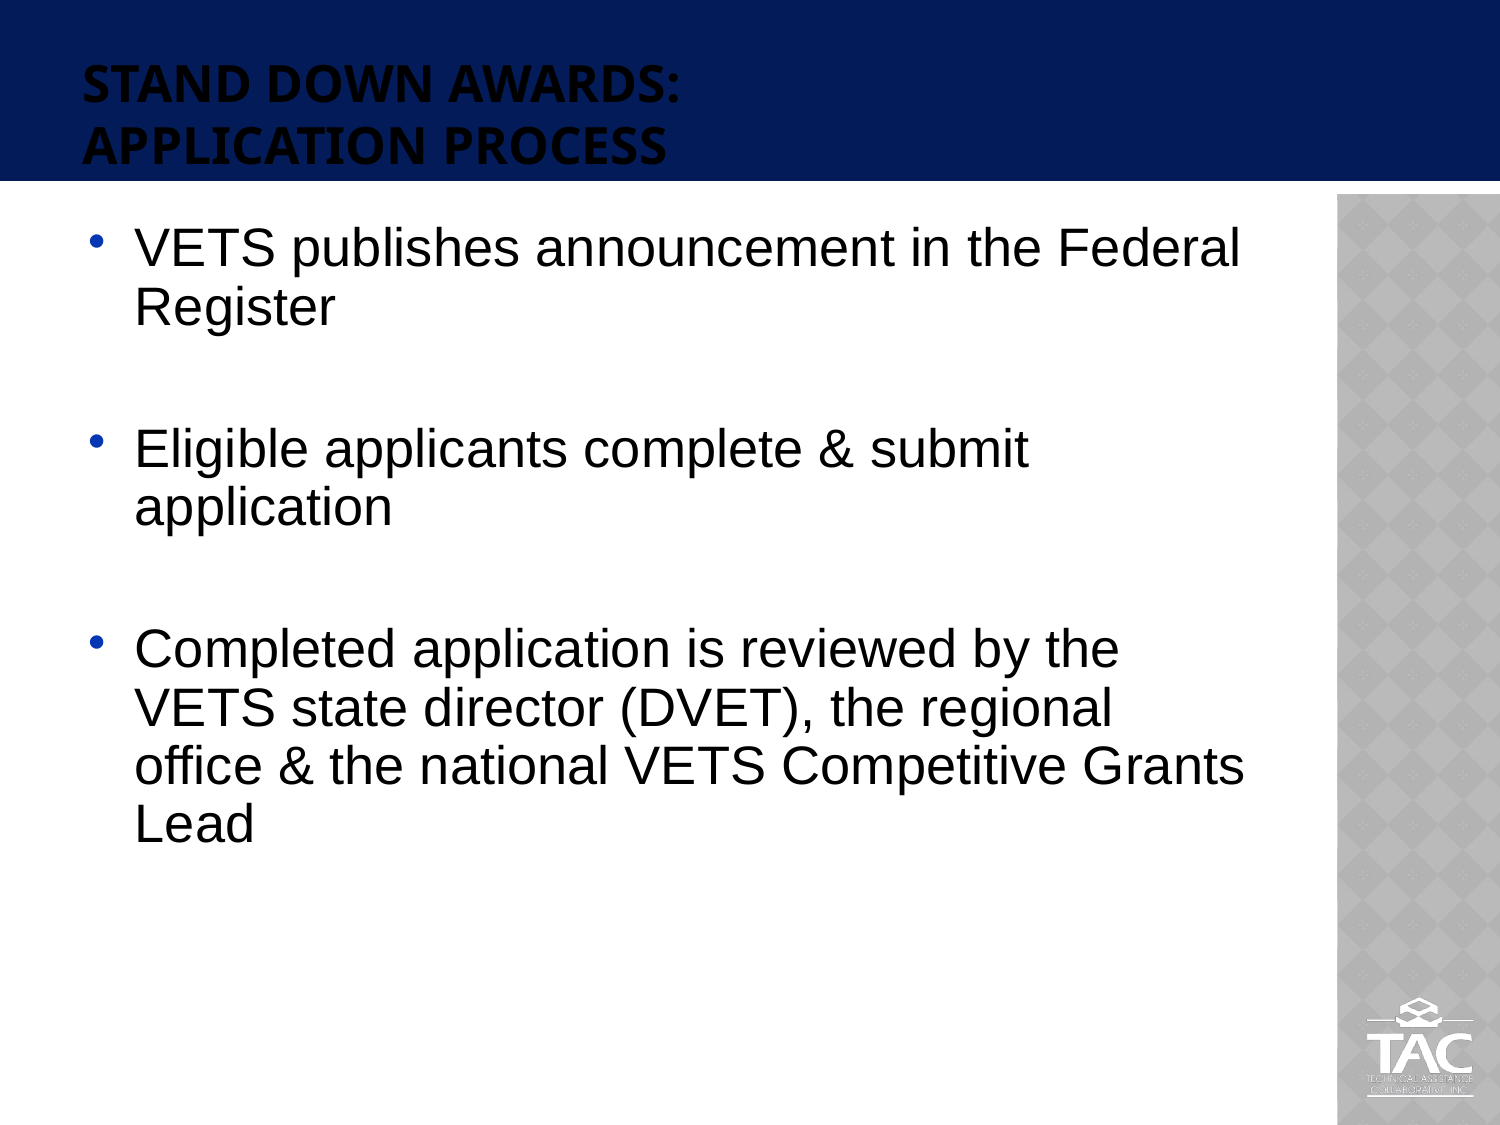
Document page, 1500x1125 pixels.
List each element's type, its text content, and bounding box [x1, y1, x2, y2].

title Stand down awards: application process [75, 50, 1450, 175]
list VETS publishes announcement in the Federal Register Eligible applicants complete & submit application Completed application is reviewed by the VETS state director (DVET), the regional office & the national VETS Competitive Grants Lead [74, 212, 1263, 1088]
picture [1362, 995, 1477, 1100]
